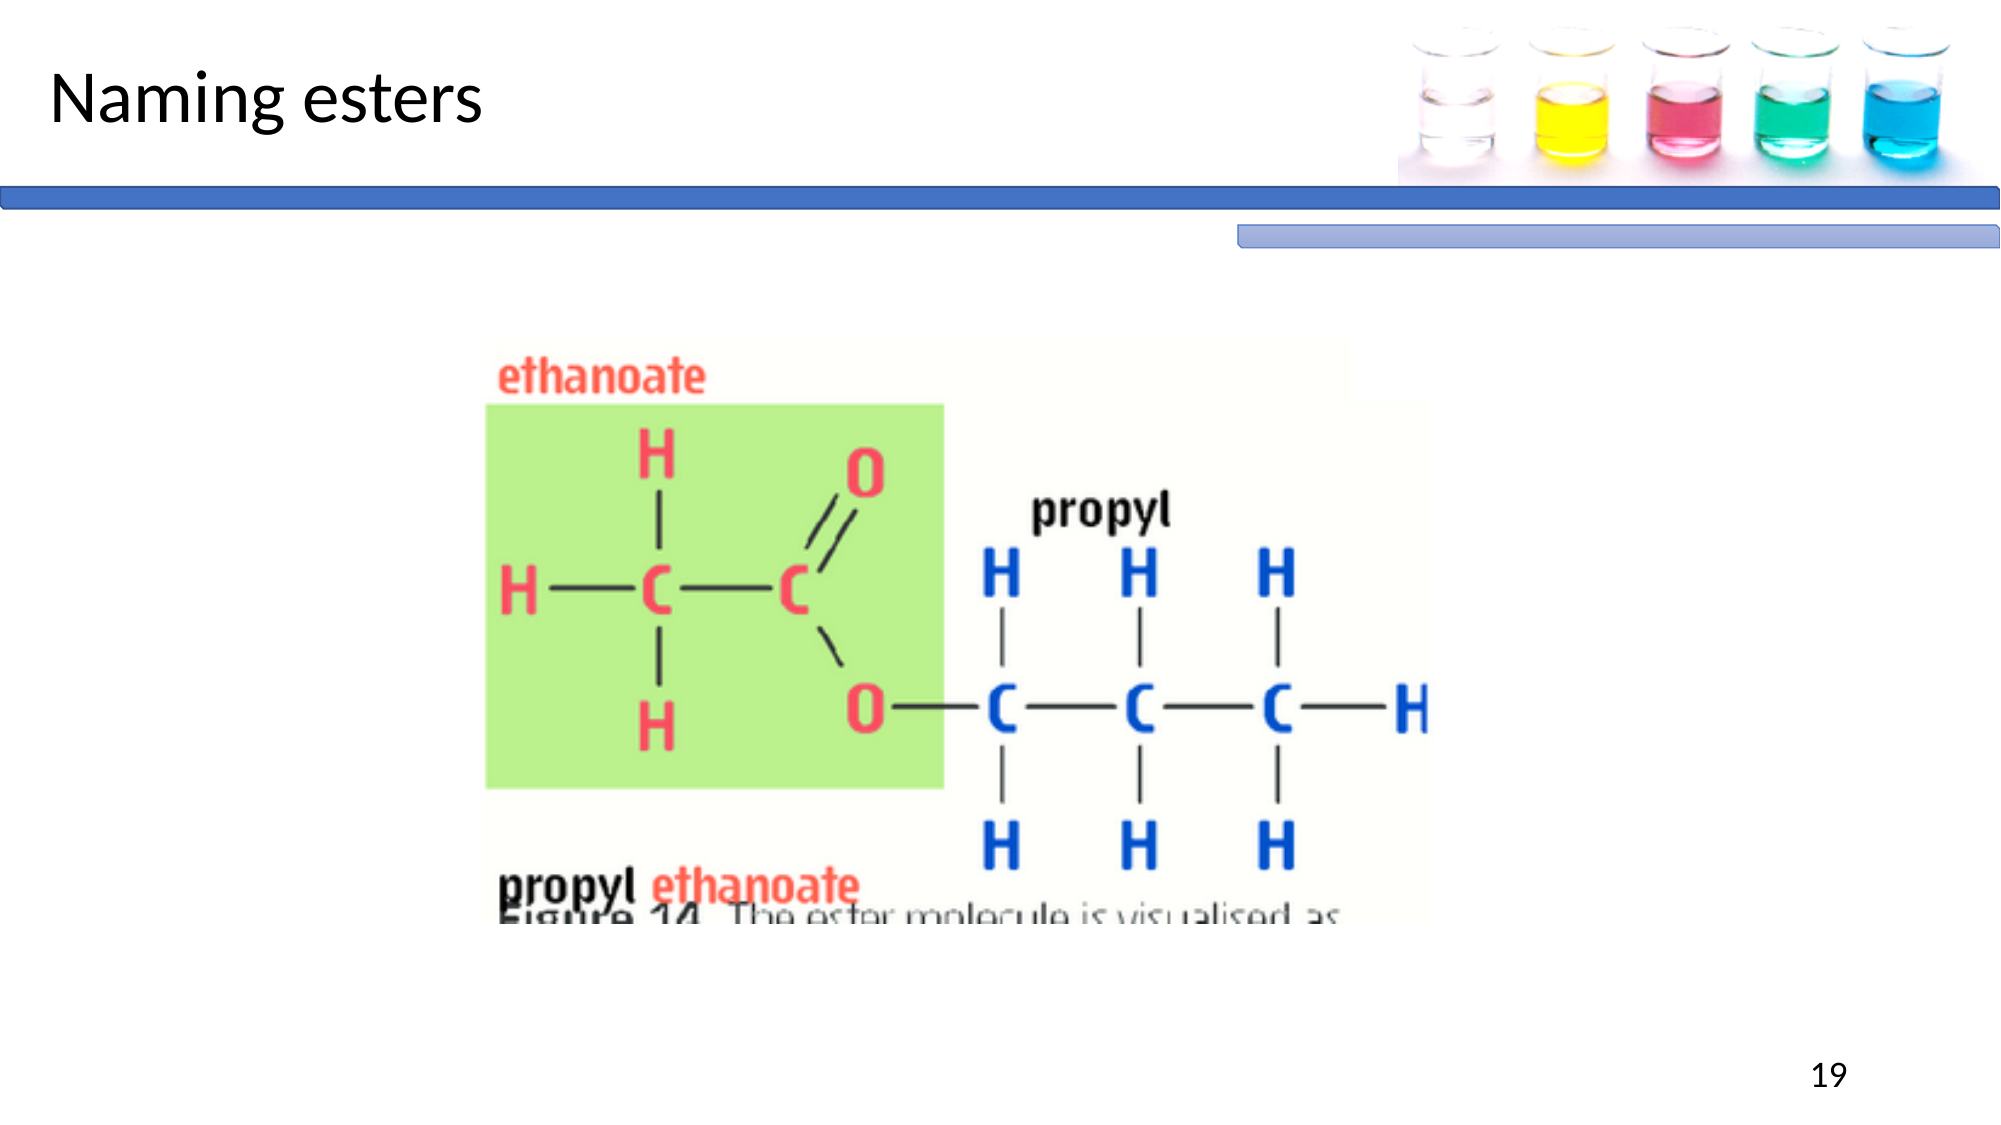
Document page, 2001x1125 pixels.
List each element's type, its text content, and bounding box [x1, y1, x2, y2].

text_box Naming esters [34, 40, 1324, 146]
text_box [1237, 224, 2000, 249]
slide_number 19 [1412, 1042, 1863, 1103]
picture [1398, 0, 2000, 187]
picture [430, 328, 1472, 924]
text_box [0, 185, 2000, 210]
